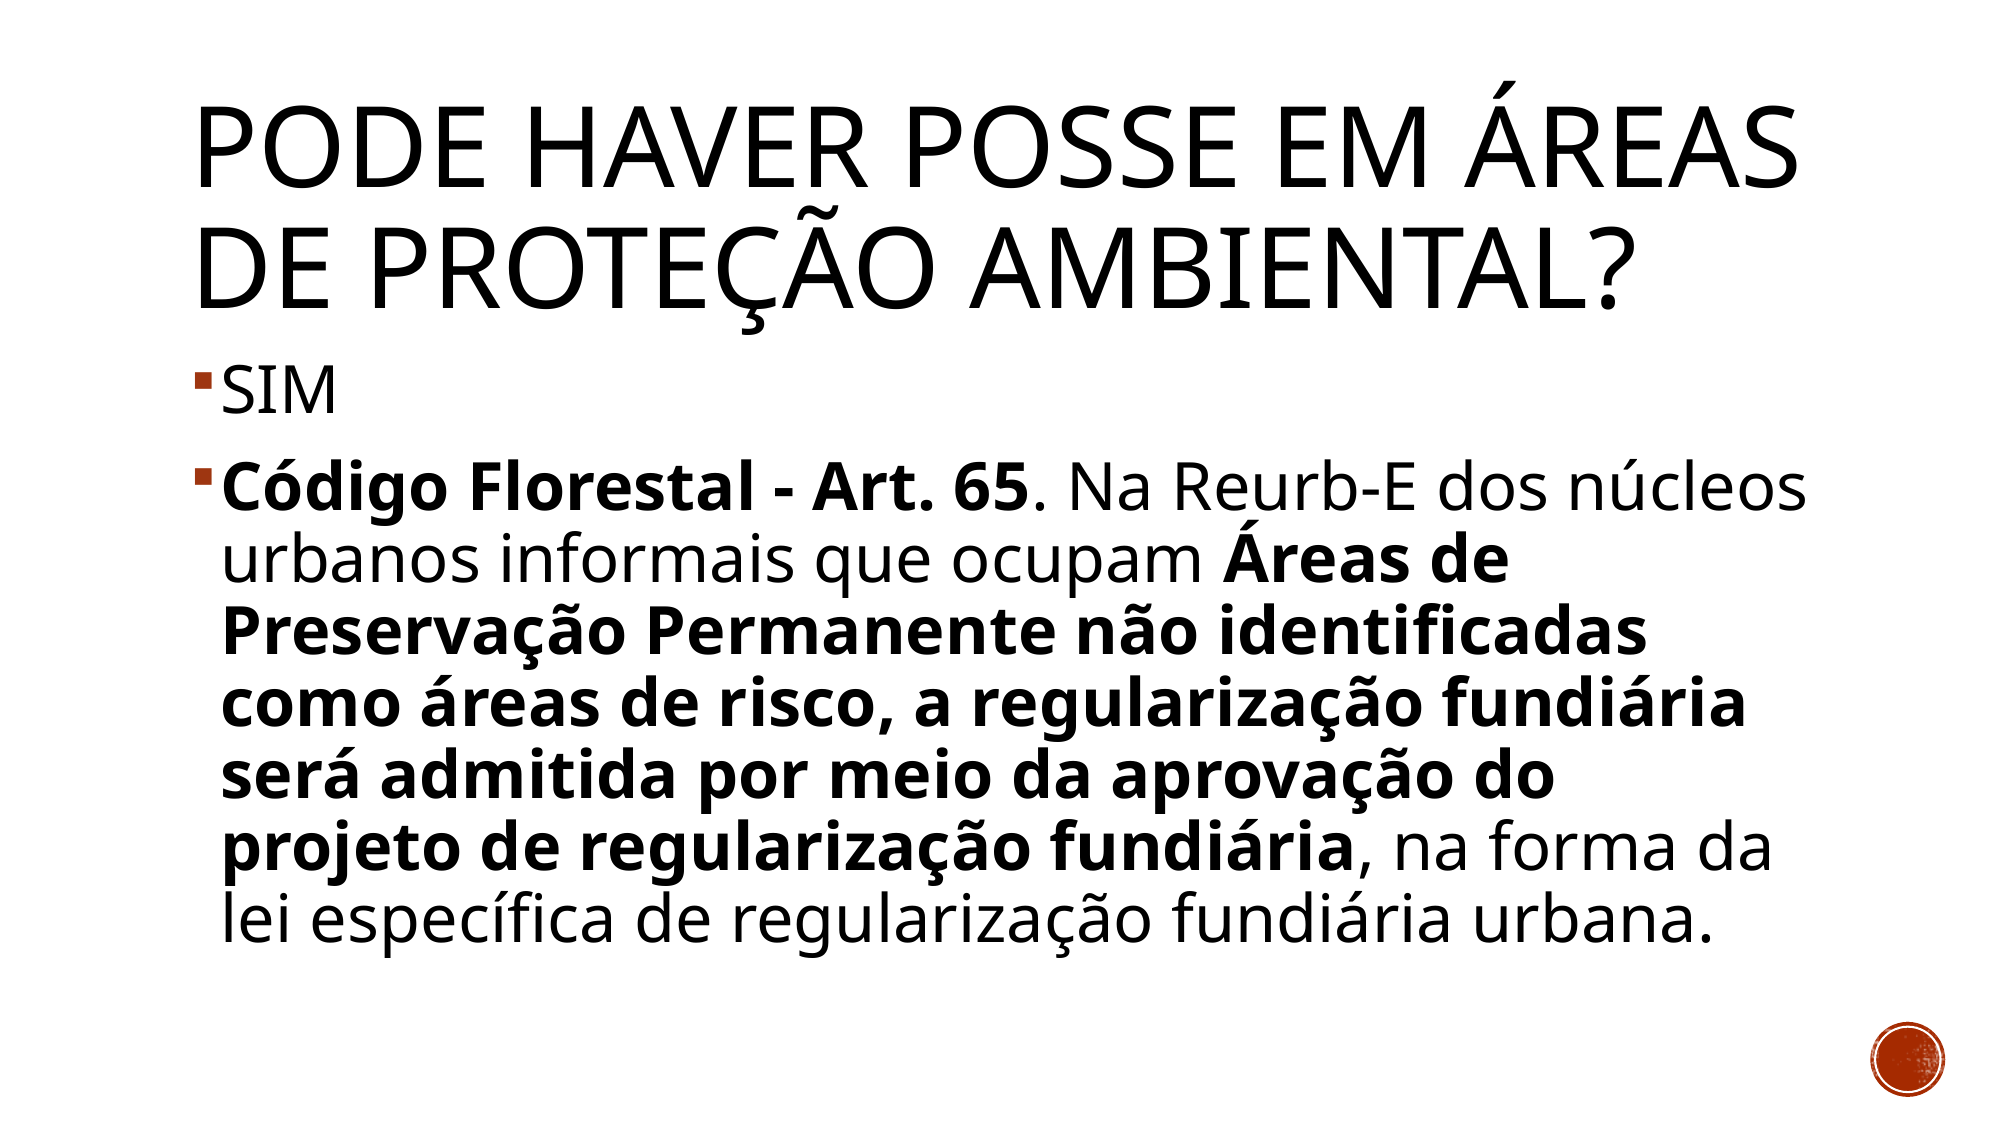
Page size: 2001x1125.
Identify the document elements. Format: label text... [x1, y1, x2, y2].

list SIM Código Florestal - Art. 65. Na Reurb-E dos núcleos urbanos informais que ocupam Áreas de Preservação Permanente não identificadas como áreas de risco, a regularização fundiária será admitida por meio da aprovação do projeto de regularização fundiária, na forma da lei específica de regularização fundiária urbana. [175, 348, 1826, 1013]
title Pode haver posse em áreas de proteção ambiental? [175, 79, 1826, 344]
